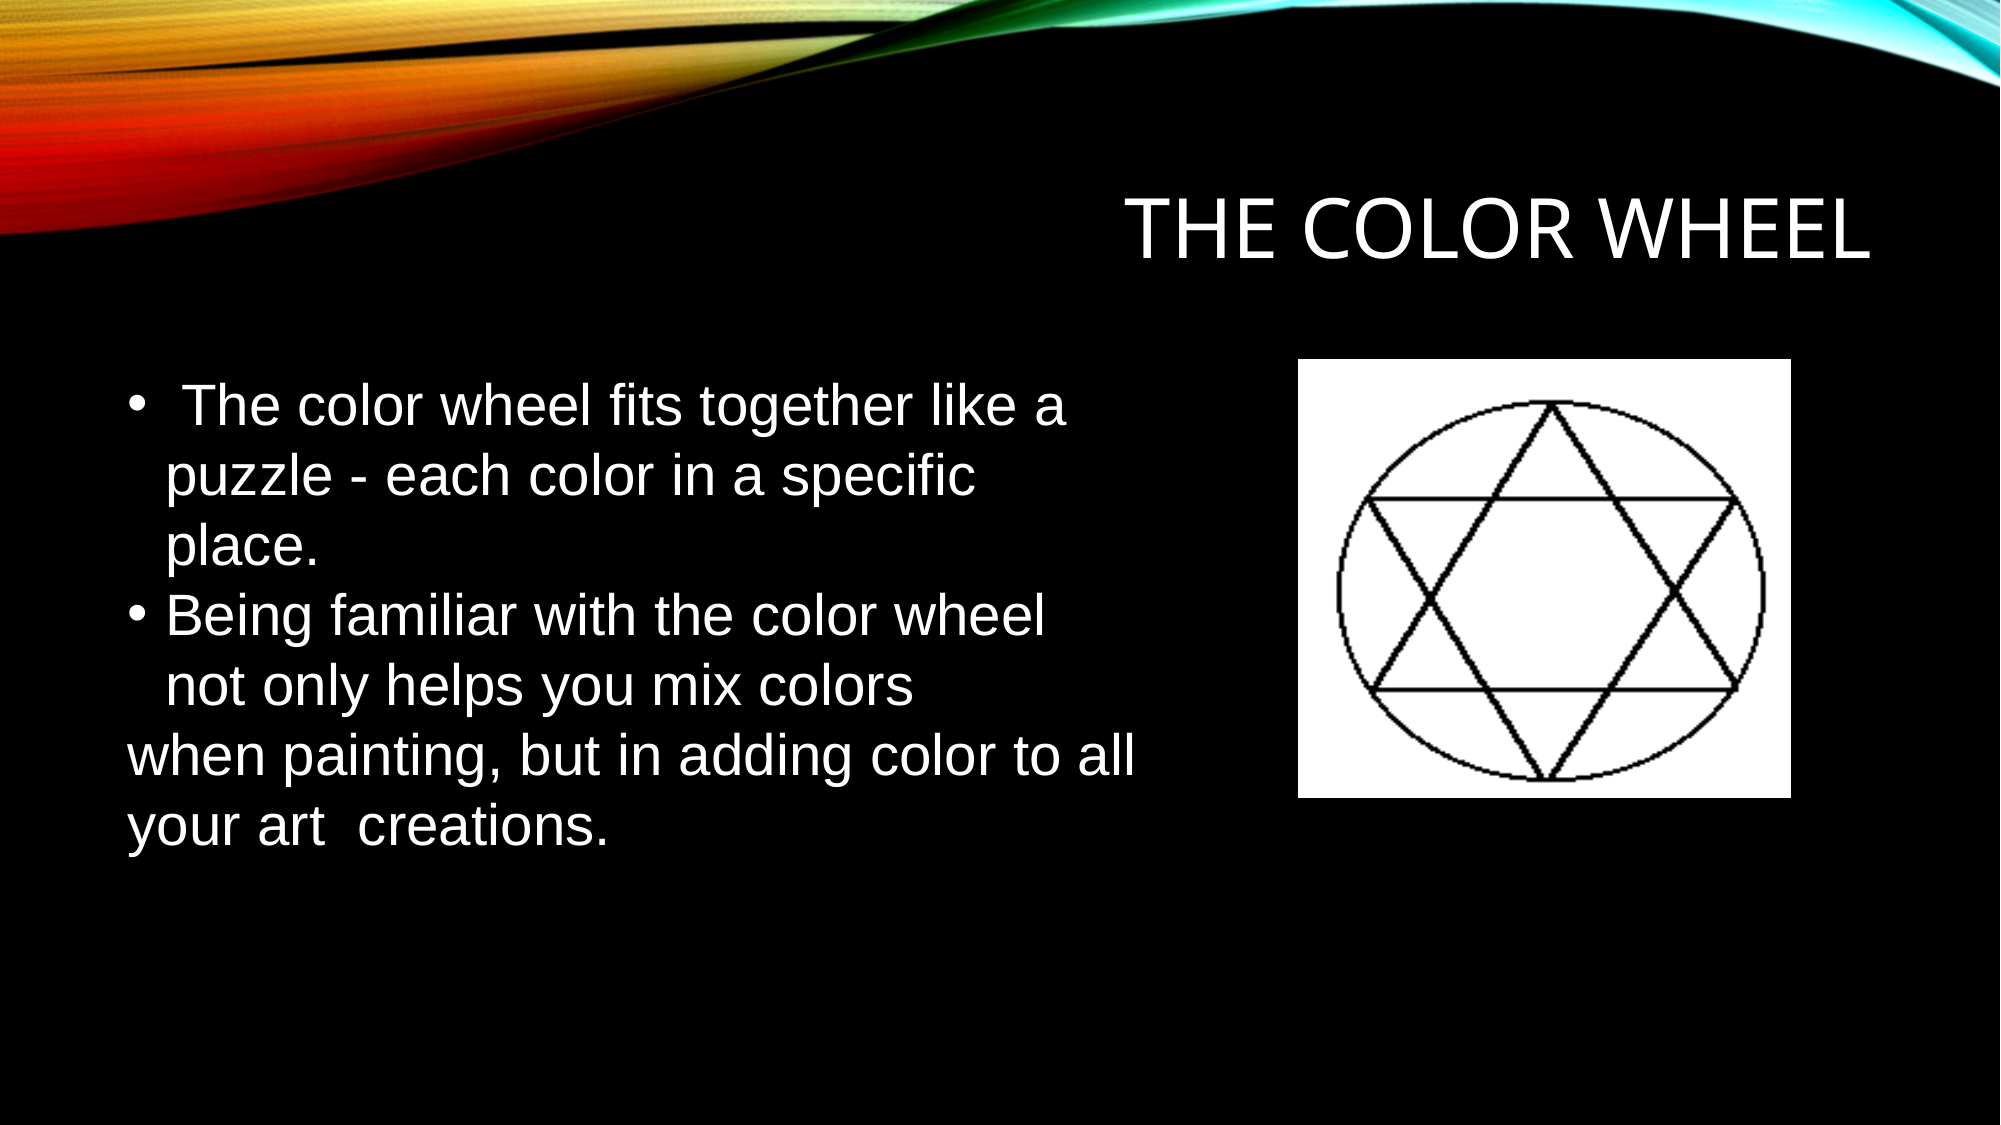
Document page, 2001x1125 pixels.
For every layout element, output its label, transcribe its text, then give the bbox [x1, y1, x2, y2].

picture [1298, 359, 1792, 798]
list The color wheel fits together like a puzzle - each color in a specific place. Being familiar with the color wheel not only helps you mix colors when painting, but in adding color to all your art creations. [112, 360, 1158, 1021]
title The Color wheel [474, 125, 1888, 338]
picture [0, 0, 2000, 237]
